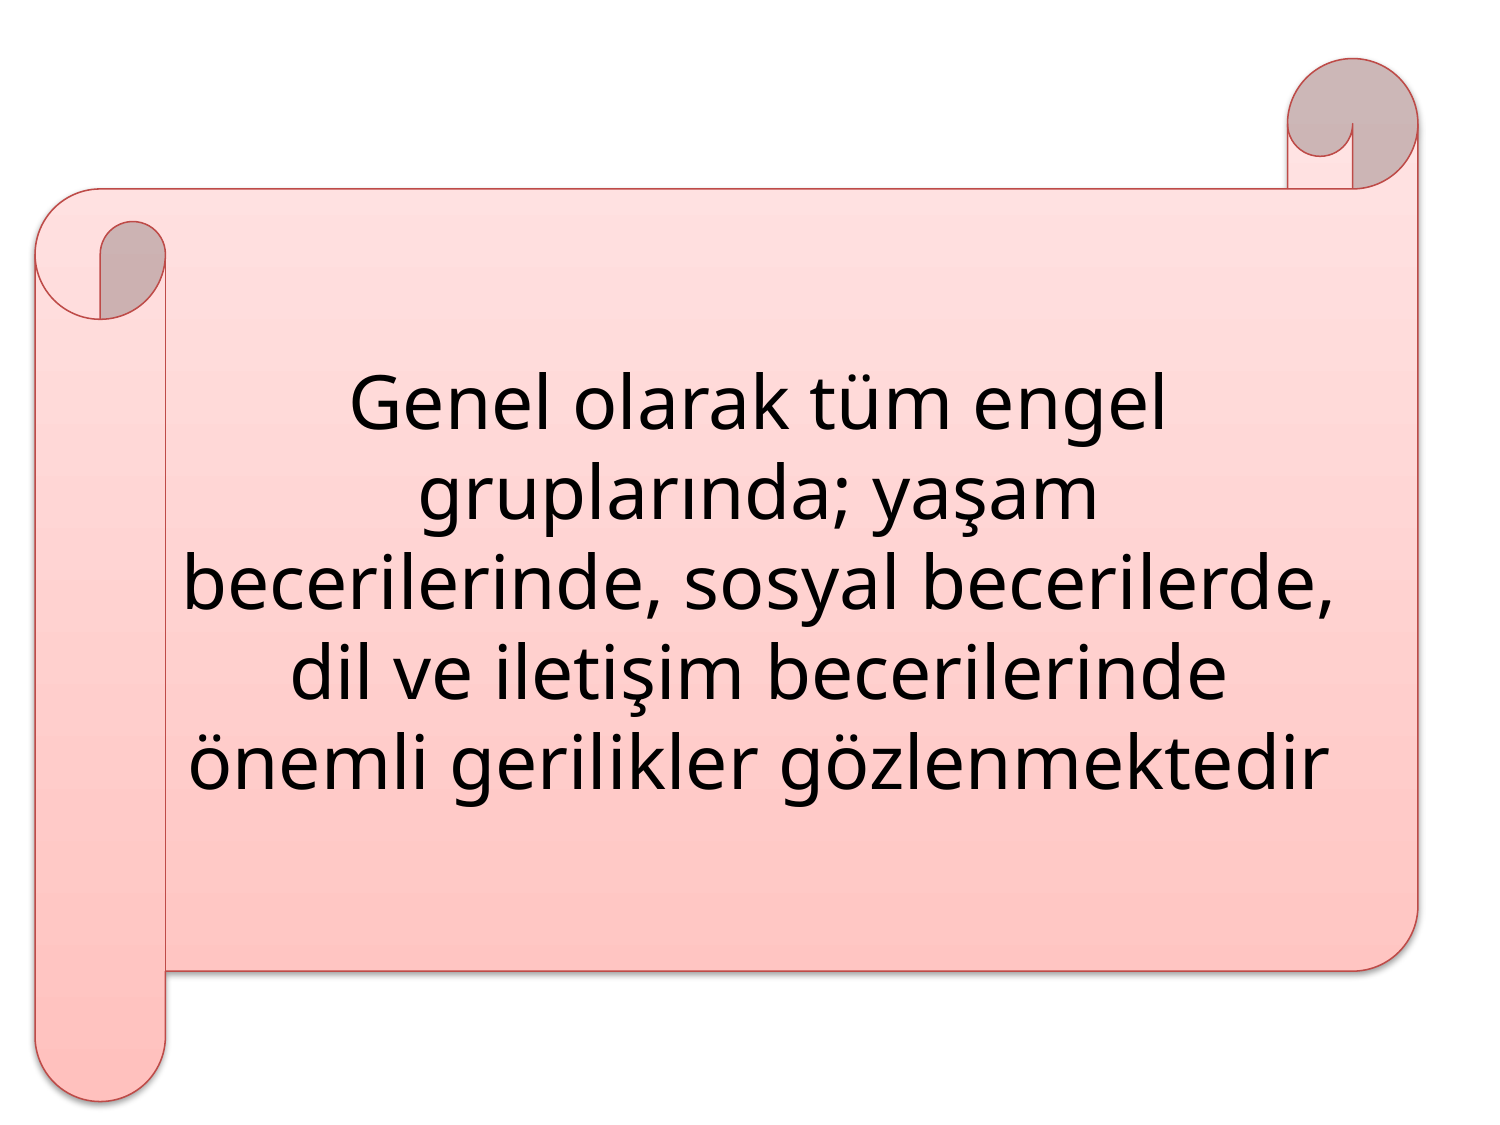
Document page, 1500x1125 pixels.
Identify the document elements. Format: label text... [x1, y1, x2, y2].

text_box Genel olarak tüm engel gruplarında; yaşam becerilerinde, sosyal becerilerde, dil ve iletişim becerilerinde önemli gerilikler gözlenmektedir [34, 57, 1419, 1103]
